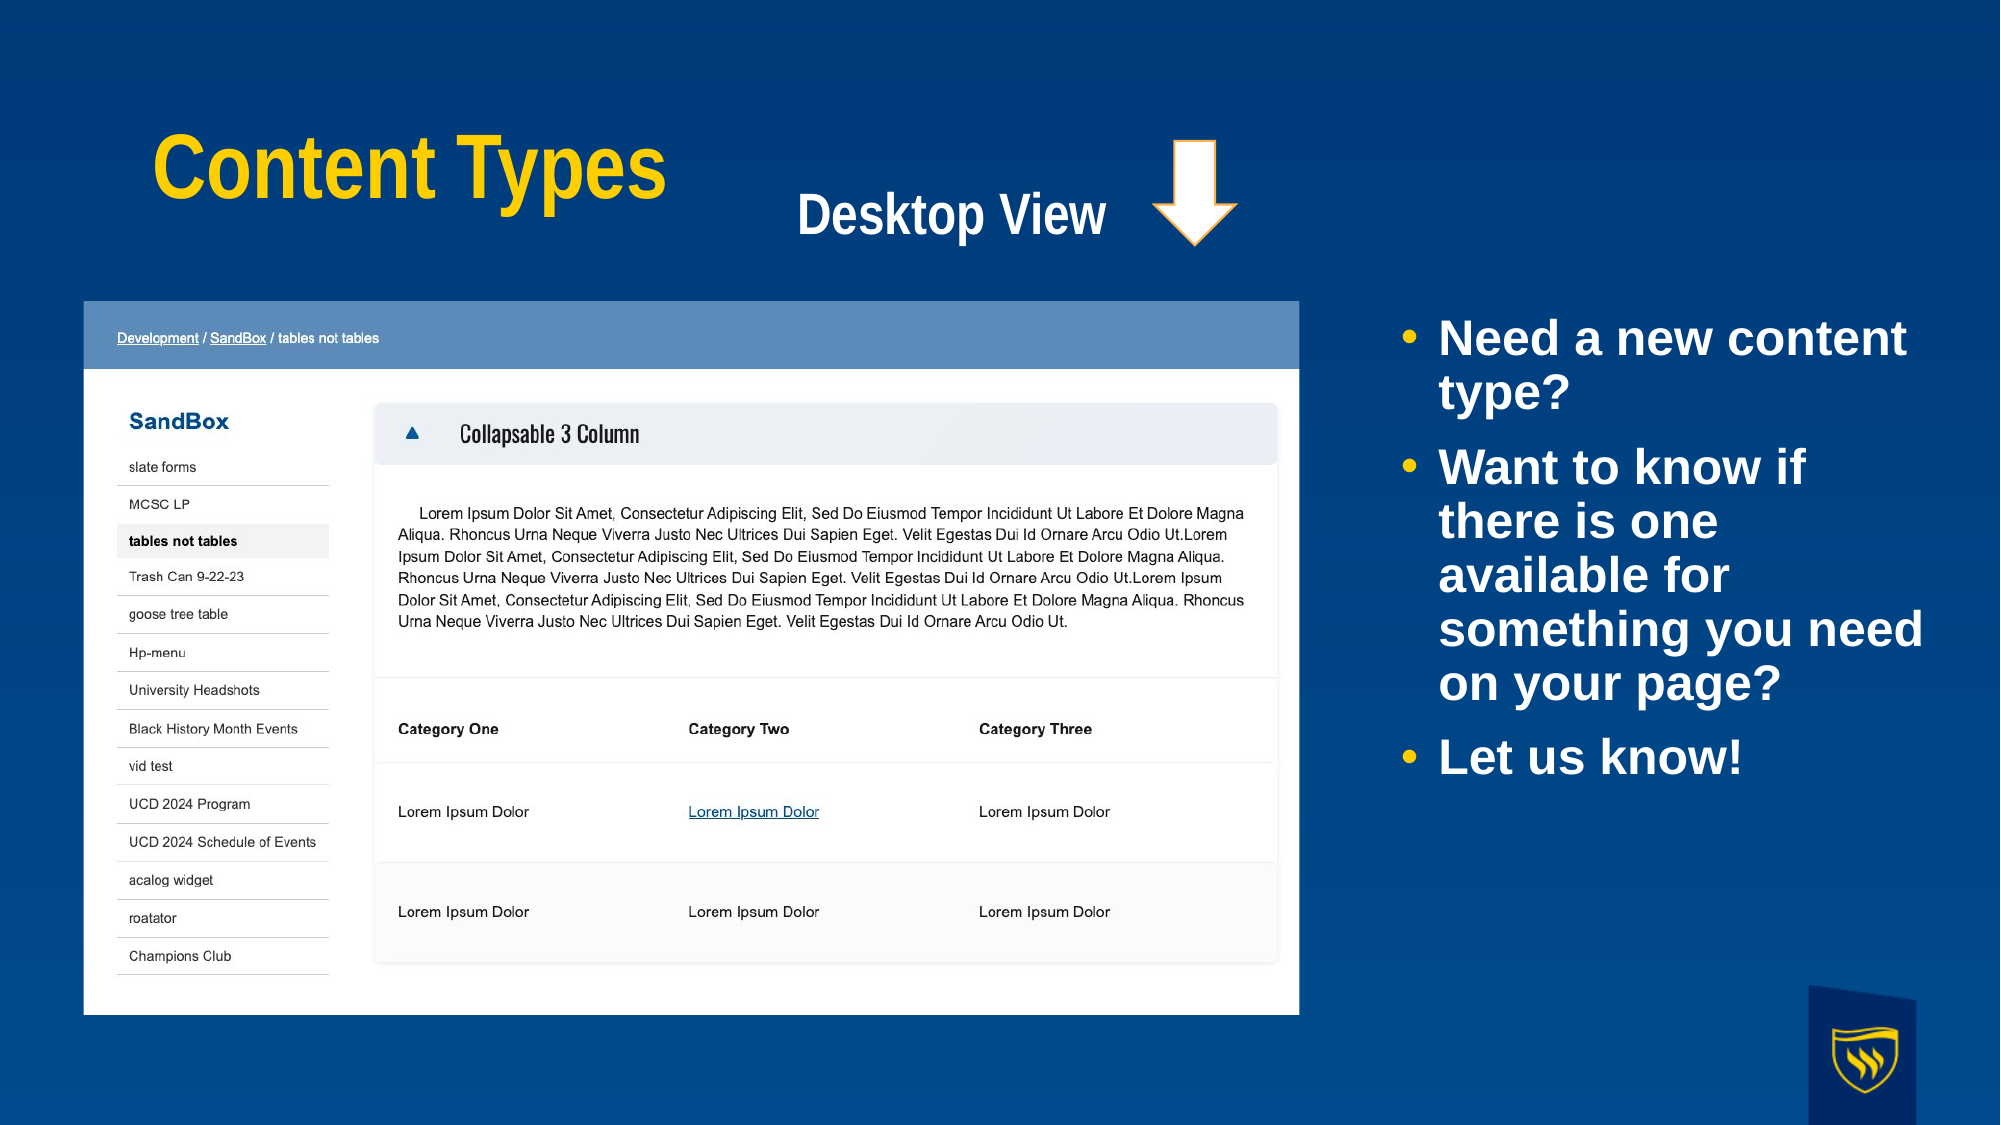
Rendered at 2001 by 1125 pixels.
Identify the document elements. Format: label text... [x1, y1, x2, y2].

text_box Need a new content type? Want to know if there is one available for something you need on your page? Let us know! [1385, 304, 1945, 1019]
picture [83, 301, 1300, 1015]
list Desktop View [782, 177, 1342, 891]
title Content Types [137, 59, 1863, 278]
text_box [1151, 139, 1239, 247]
